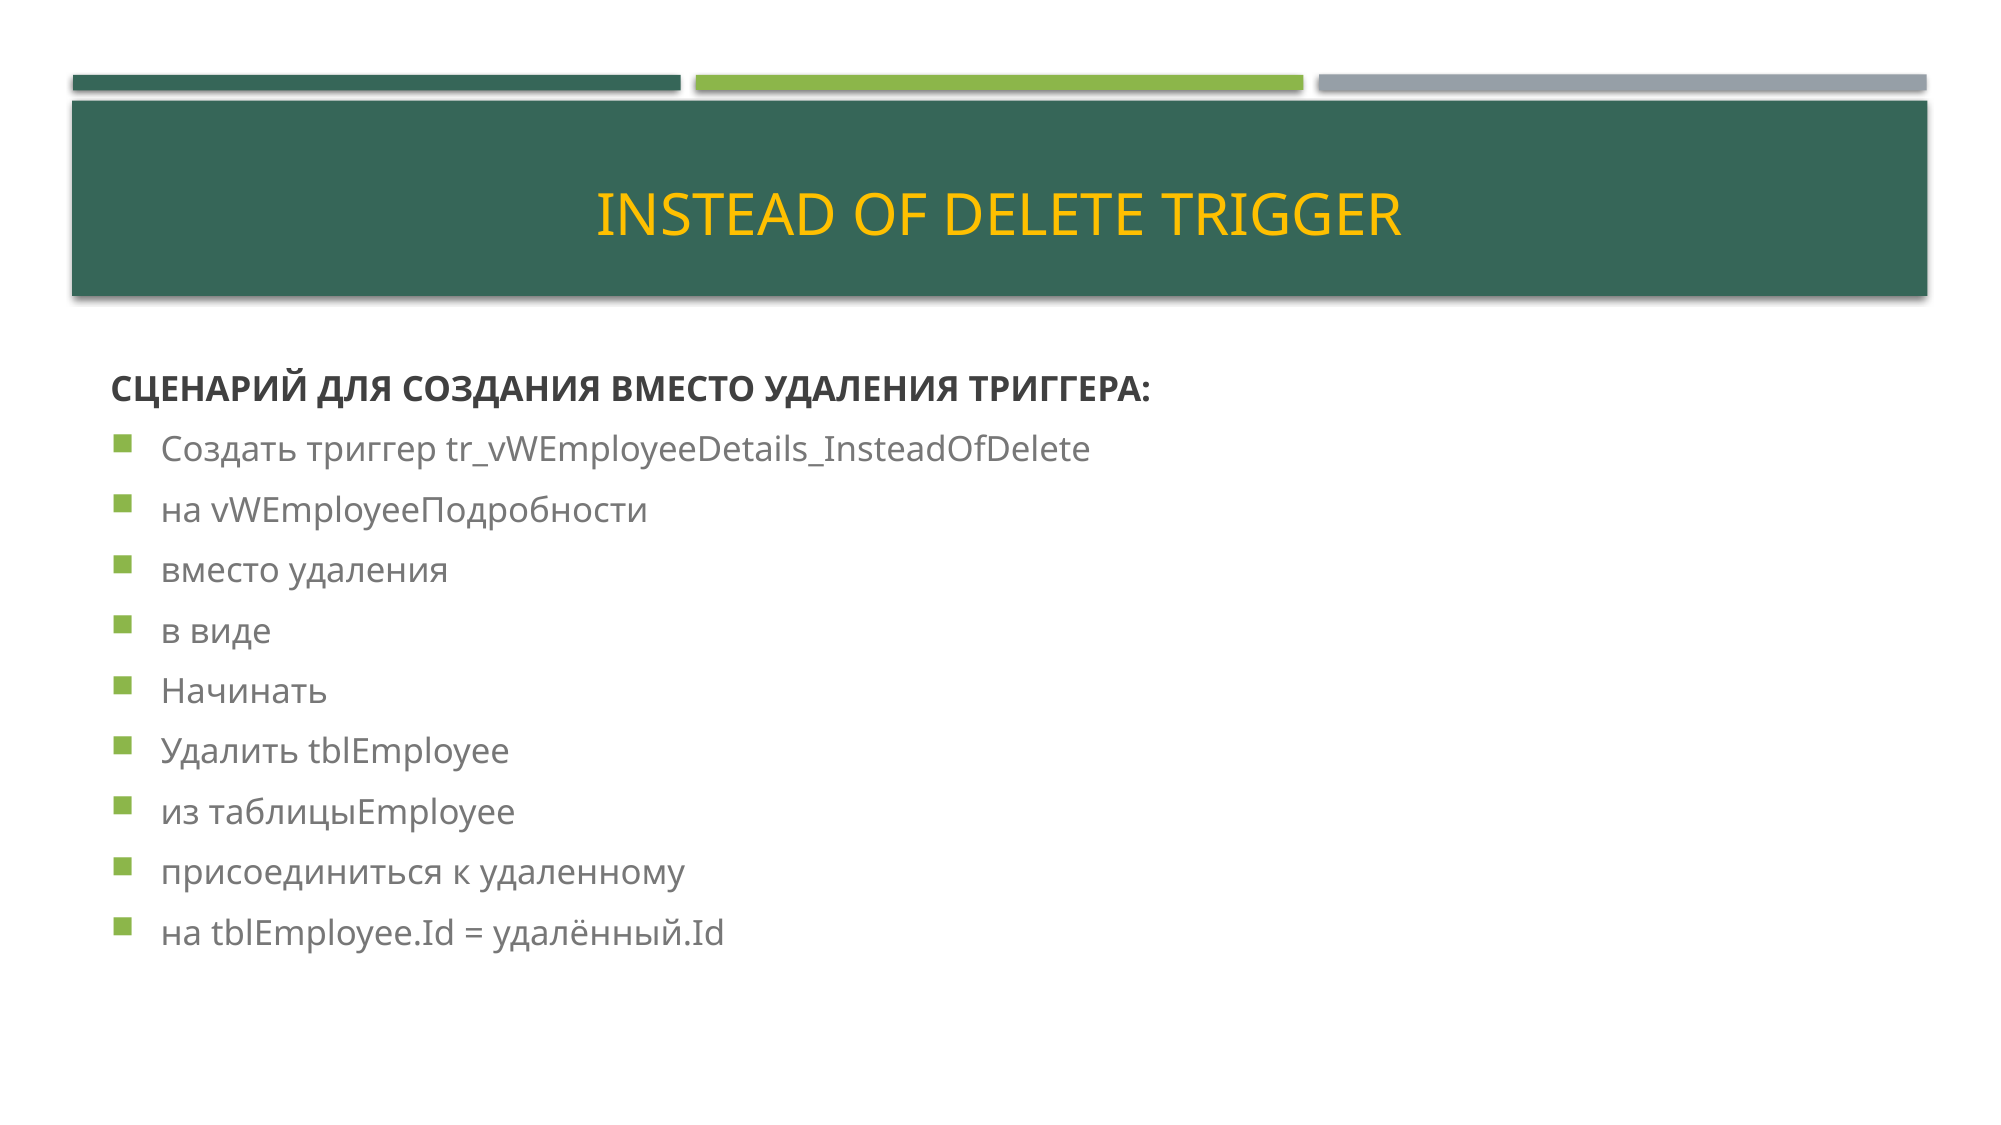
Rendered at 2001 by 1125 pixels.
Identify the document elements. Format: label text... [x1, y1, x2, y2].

title INSTEAD OF DELETE TRIGGER [95, 115, 1905, 255]
list СЦЕНАРИЙ ДЛЯ СОЗДАНИЯ ВМЕСТО УДАЛЕНИЯ ТРИГГЕРА: Создать триггер tr_vWEmployeeDetails_InsteadOfDelete на vWEmployeeПодробности вместо удаления в виде Начинать Удалить tblEmployee из таблицыEmployee присоединиться к удаленному на tblEmployee.Id = удалённый.Id [95, 357, 1905, 962]
